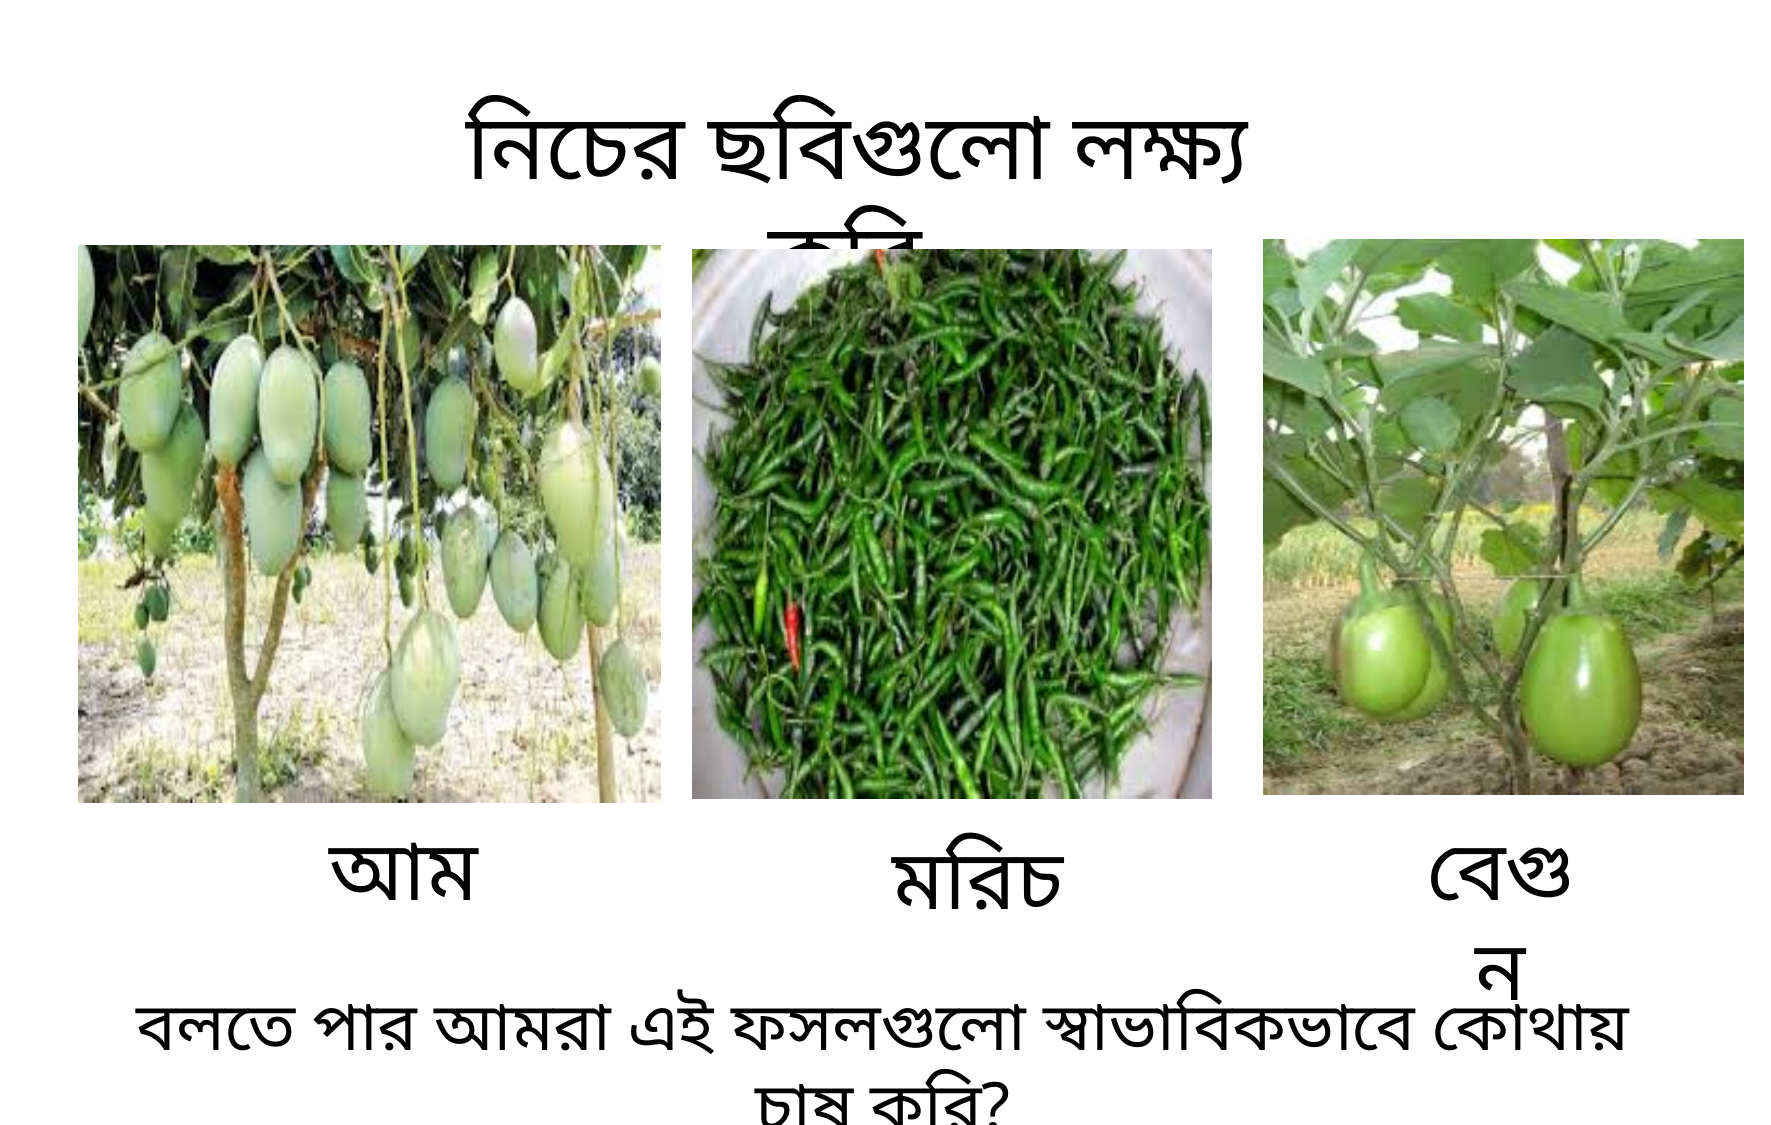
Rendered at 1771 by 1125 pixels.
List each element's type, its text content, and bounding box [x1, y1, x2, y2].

picture [1263, 239, 1744, 795]
text_box বেগুন [1389, 809, 1613, 976]
picture [692, 249, 1213, 799]
picture [78, 245, 661, 803]
text_box নিচের ছবিগুলো লক্ষ্য করি [405, 80, 1287, 315]
text_box আম [292, 810, 516, 925]
text_box মরিচ [866, 819, 1090, 935]
text_box বলতে পার আমরা এই ফসলগুলো স্বাভাবিকভাবে কোথায় চাষ করি? [97, 976, 1669, 1125]
